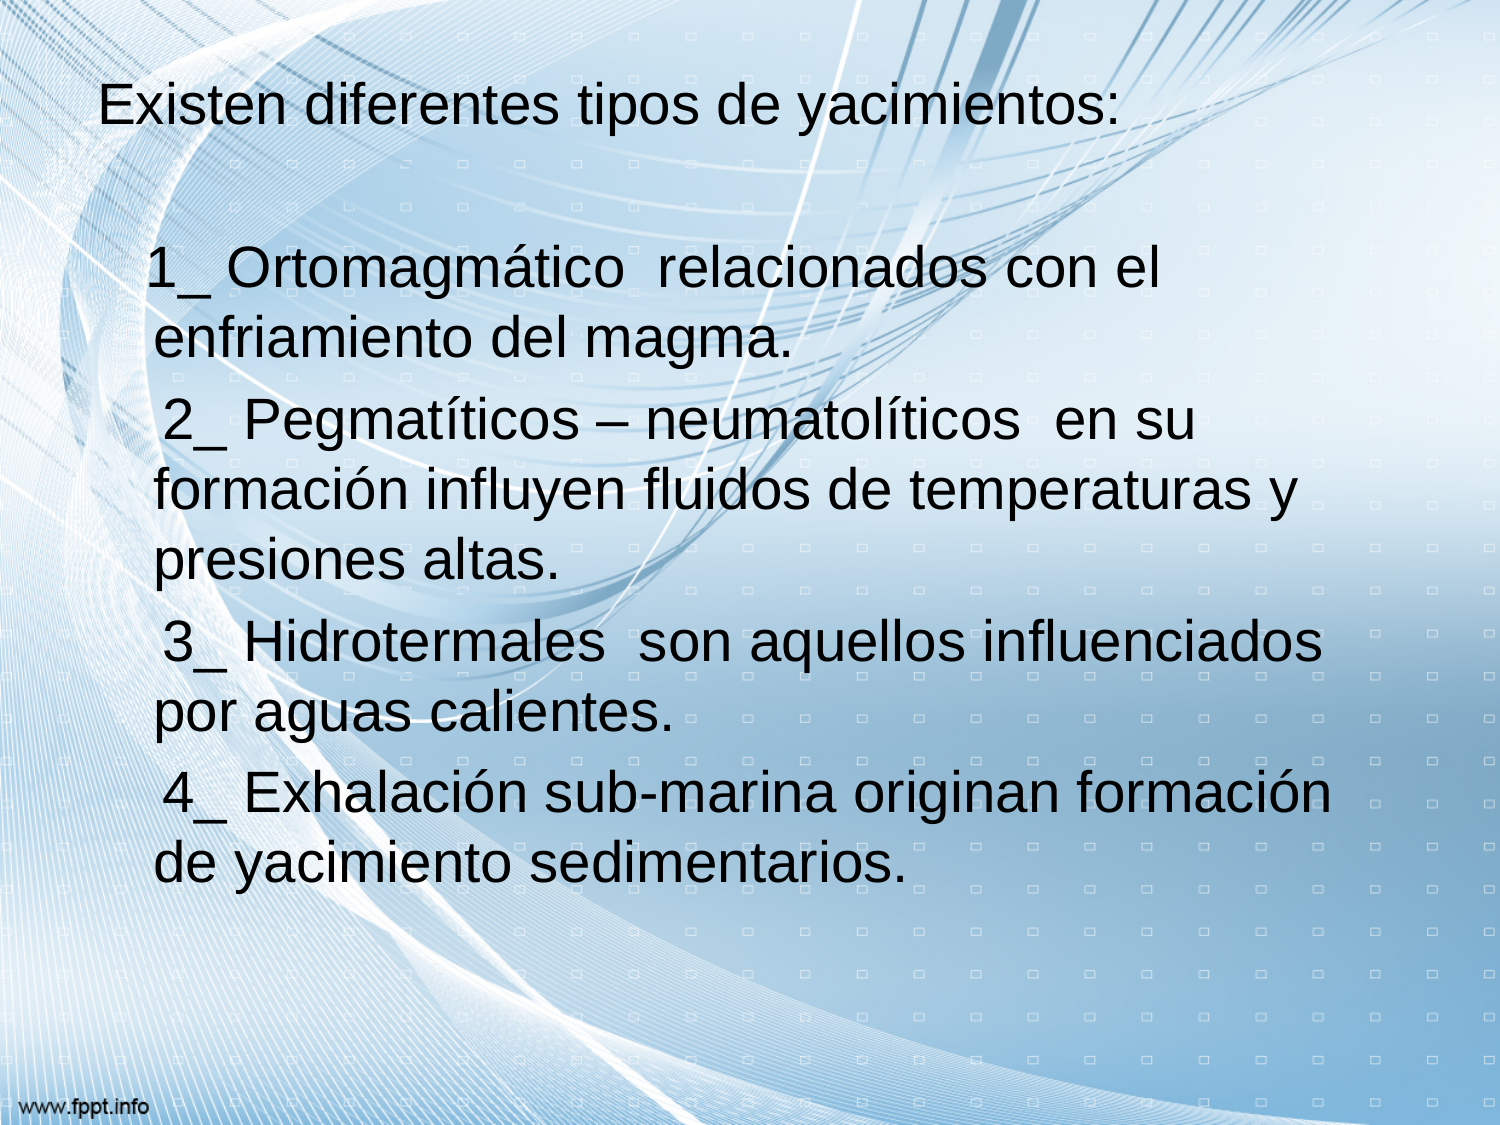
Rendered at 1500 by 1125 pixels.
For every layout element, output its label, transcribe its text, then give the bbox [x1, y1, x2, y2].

list Existen diferentes tipos de yacimientos: 1_ Ortomagmático relacionados con el enfriamiento del magma. 2_ Pegmatíticos – neumatolíticos en su formación influyen fluidos de temperaturas y presiones altas. 3_ Hidrotermales son aquellos influenciados por aguas calientes. 4_ Exhalación sub-marina originan formación de yacimiento sedimentarios. [81, 58, 1426, 1006]
picture [0, 0, 1500, 1125]
